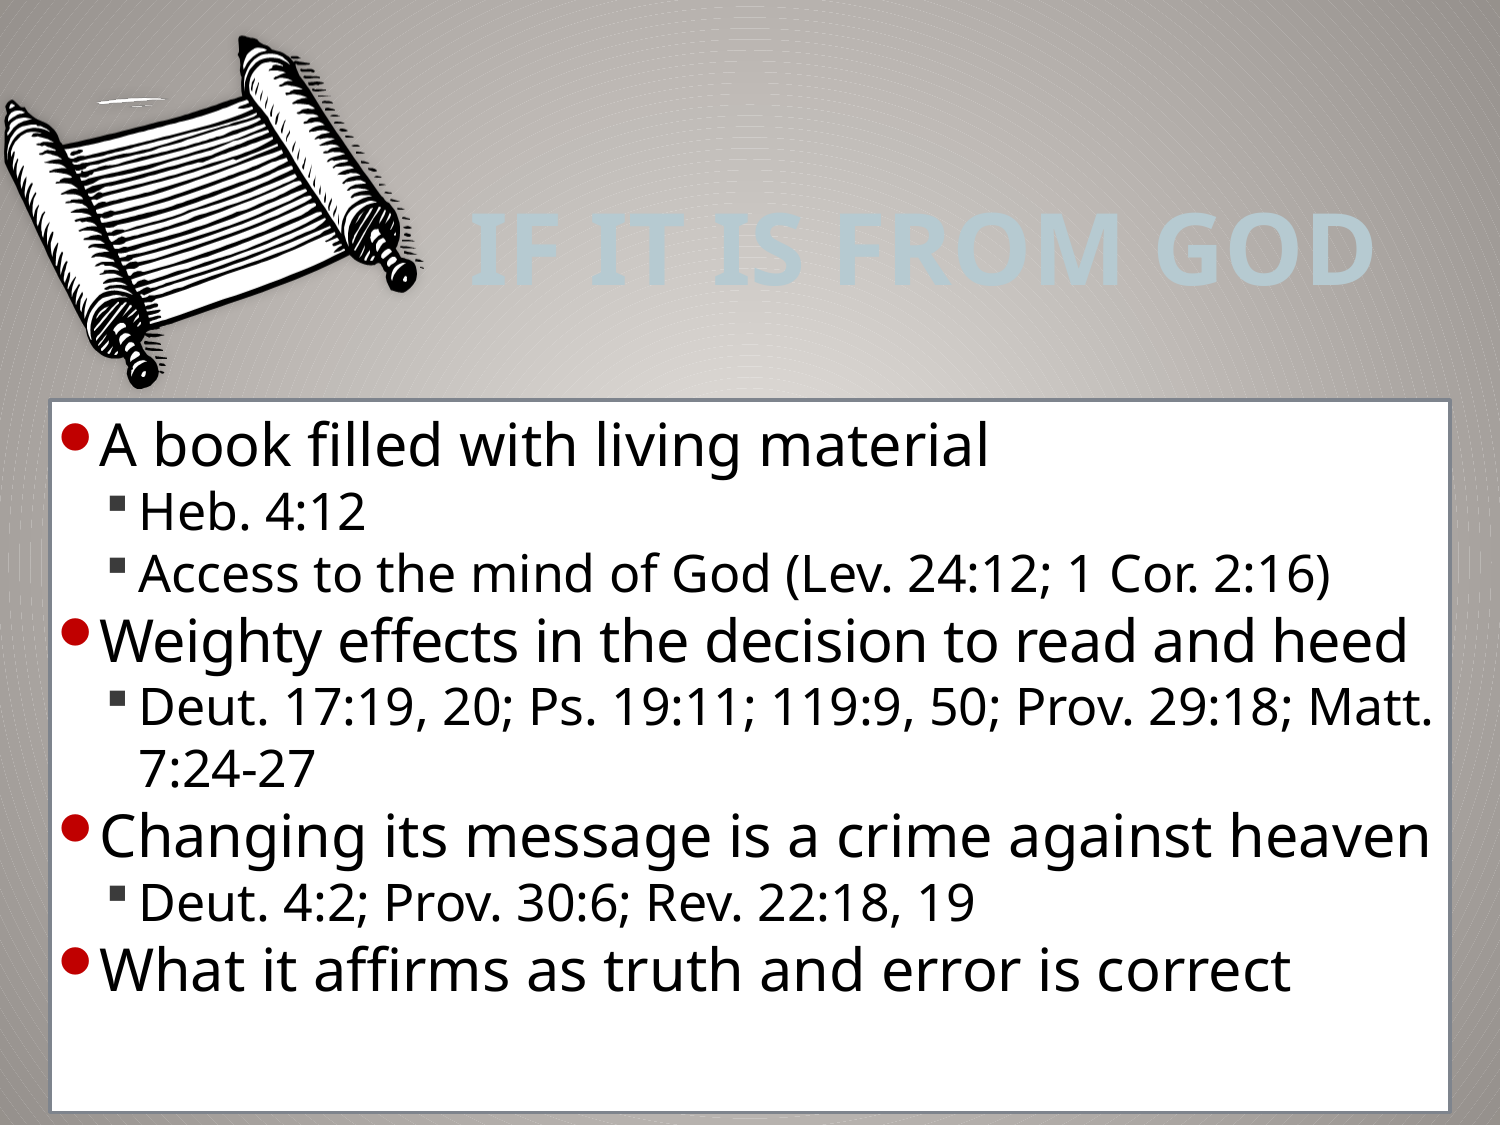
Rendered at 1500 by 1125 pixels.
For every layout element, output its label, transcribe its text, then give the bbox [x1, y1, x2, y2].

list A book filled with living material Heb. 4:12 Access to the mind of God (Lev. 24:12; 1 Cor. 2:16) Weighty effects in the decision to read and heed Deut. 17:19, 20; Ps. 19:11; 119:9, 50; Prov. 29:18; Matt. 7:24-27 Changing its message is a crime against heaven Deut. 4:2; Prov. 30:6; Rev. 22:18, 19 What it affirms as truth and error is correct [48, 398, 1452, 1114]
title IF IT IS FROM GOD [430, 50, 1425, 313]
picture [0, 9, 425, 391]
